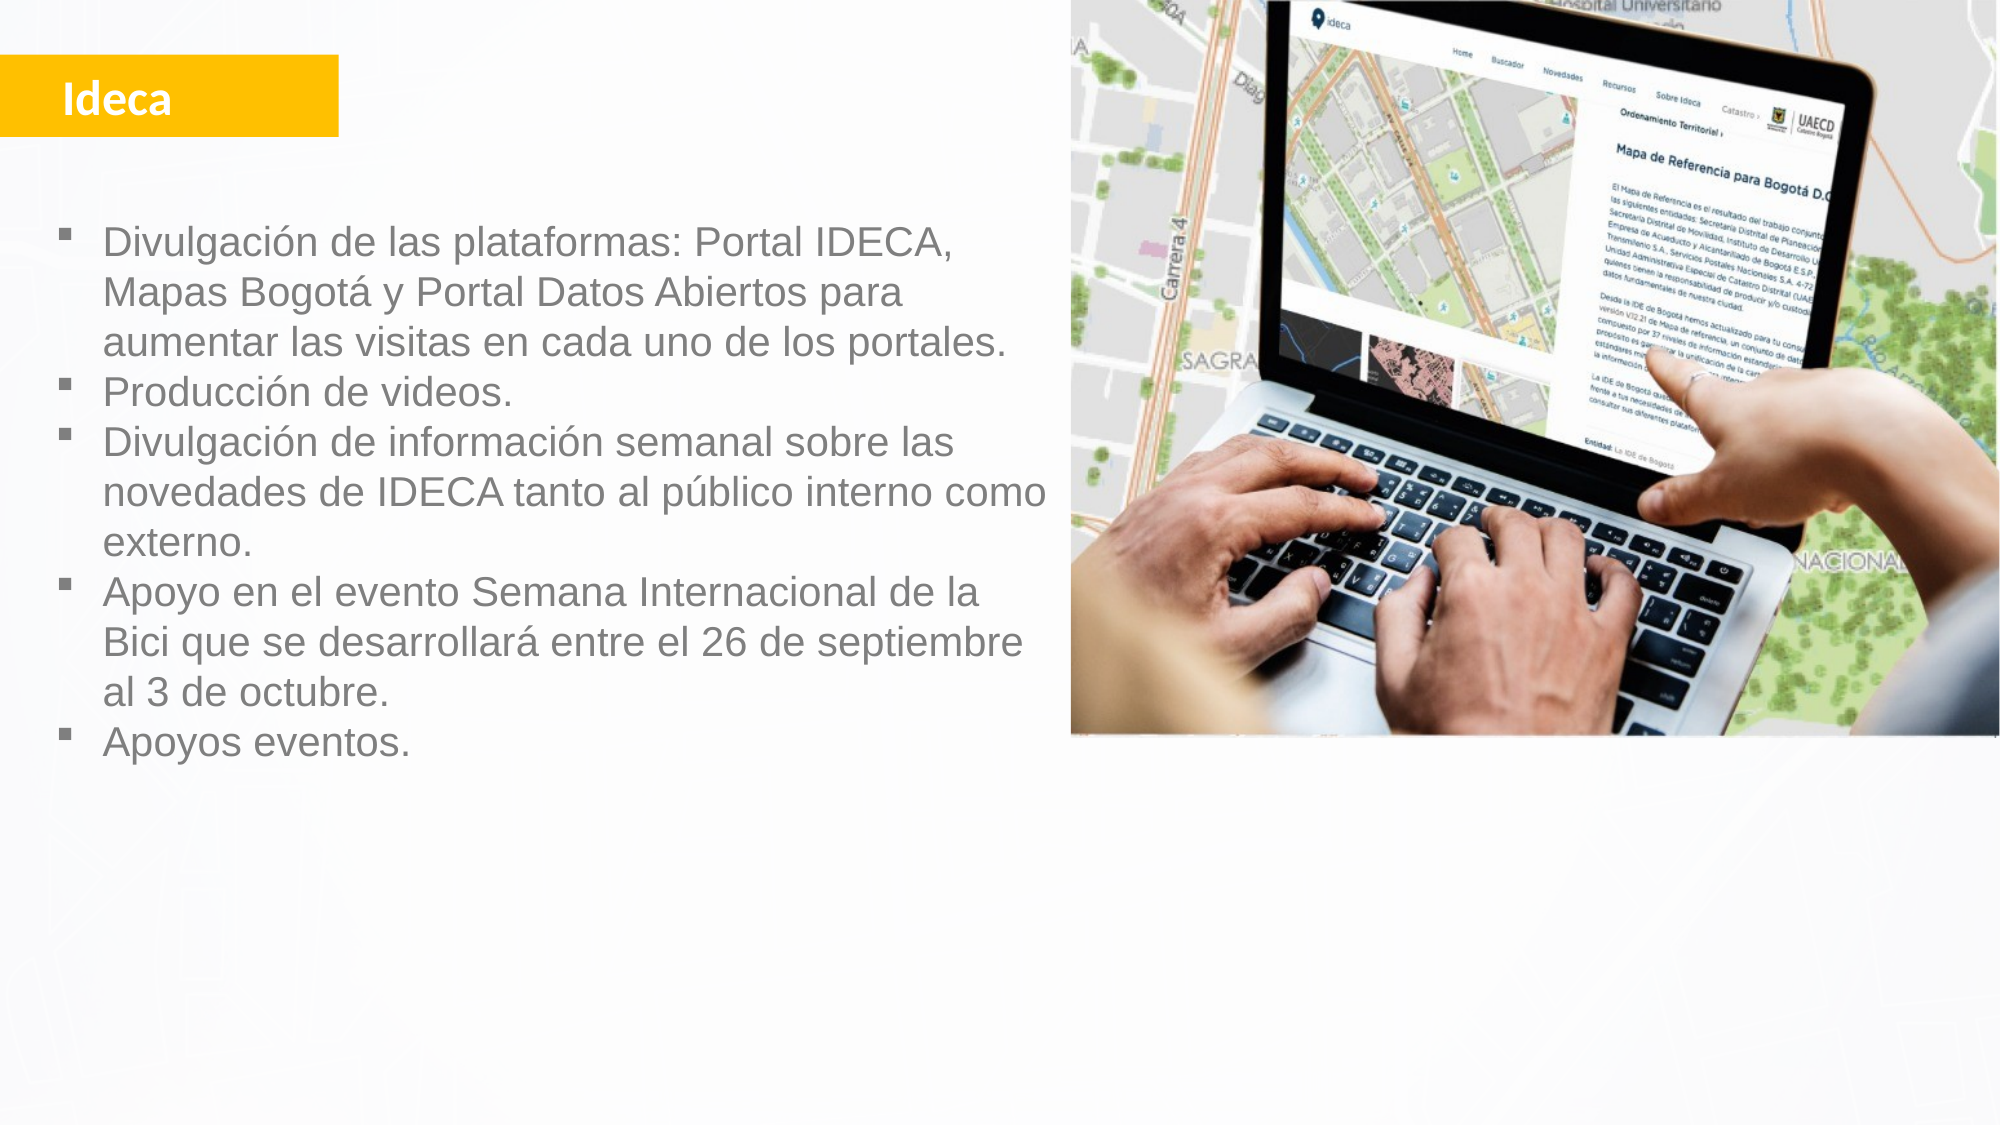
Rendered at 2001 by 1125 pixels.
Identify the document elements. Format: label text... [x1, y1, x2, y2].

text_box Divulgación de las plataformas: Portal IDECA, Mapas Bogotá y Portal Datos Abiertos para aumentar las visitas en cada uno de los portales. Producción de videos. Divulgación de información semanal sobre las novedades de IDECA tanto al público interno como externo. Apoyo en el evento Semana Internacional de la Bici que se desarrollará entre el 26 de septiembre al 3 de octubre. Apoyos eventos. [40, 207, 1071, 773]
text_box Ideca [0, 54, 340, 138]
picture [1070, 0, 2000, 738]
